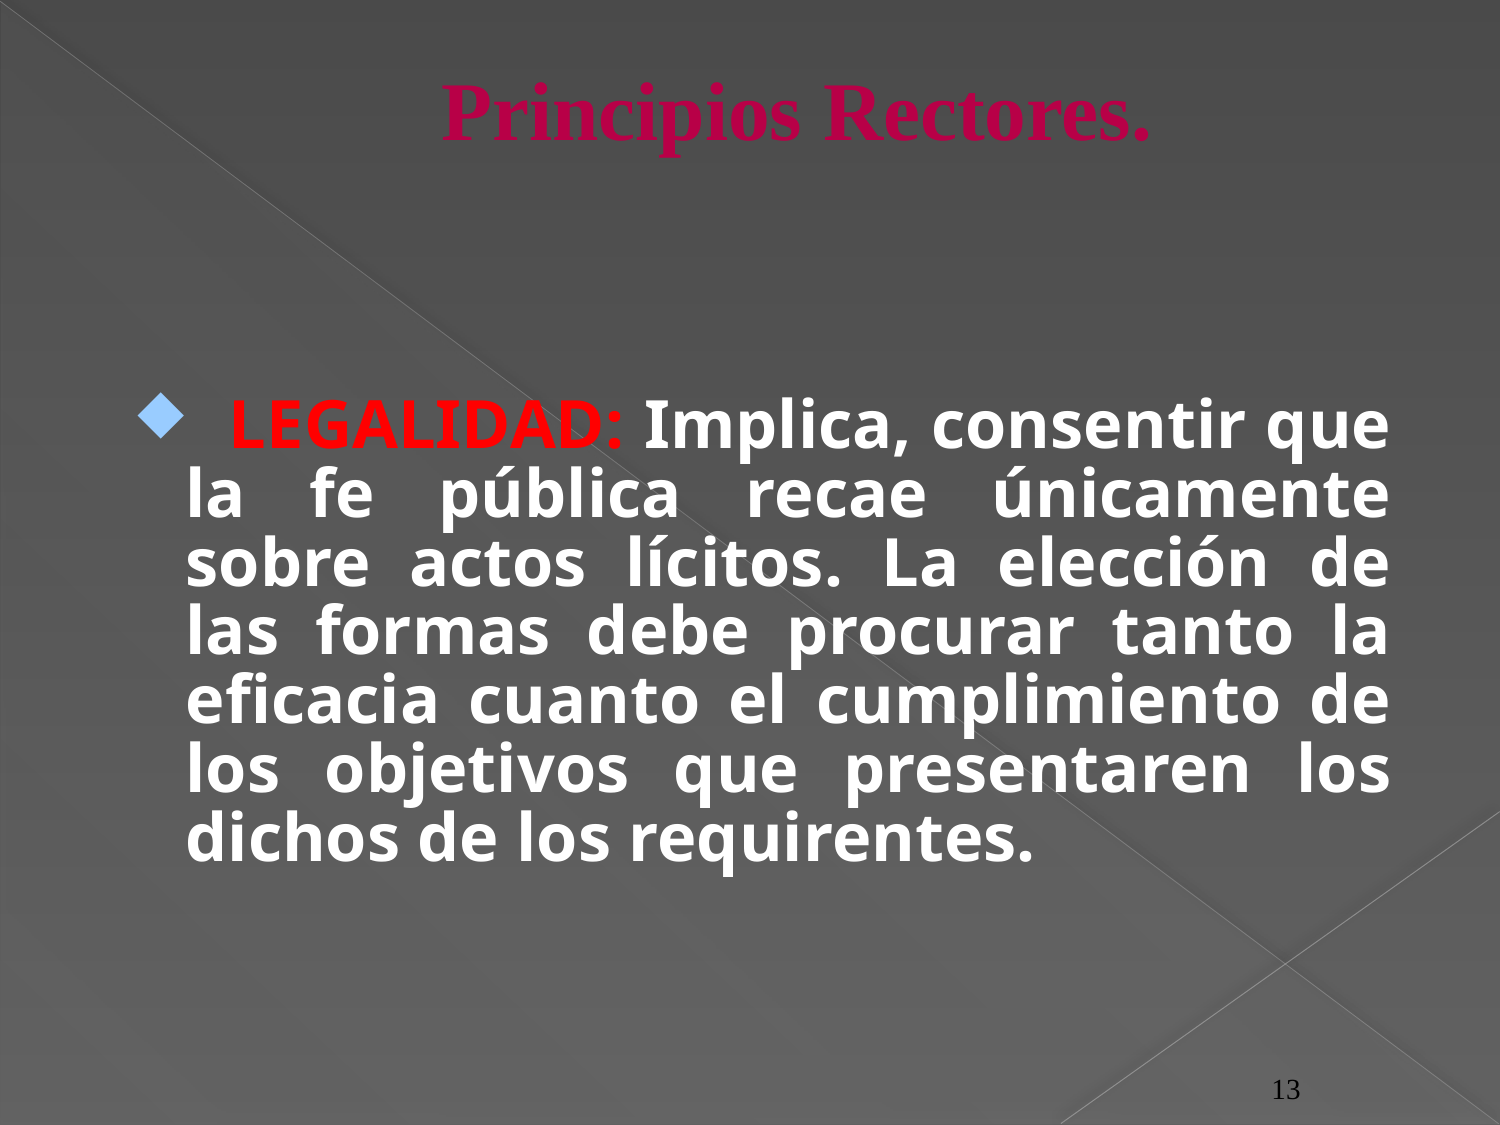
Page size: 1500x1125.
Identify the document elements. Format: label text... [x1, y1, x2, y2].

title Principios Rectores. [347, 0, 1474, 216]
list LEGALIDAD: Implica, consentir que la fe pública recae únicamente sobre actos lícitos. La elección de las formas debe procurar tanto la eficacia cuanto el cumplimiento de los objetivos que presentaren los dichos de los requirentes. [118, 293, 1407, 1034]
slide_number 13 [1245, 1063, 1328, 1113]
